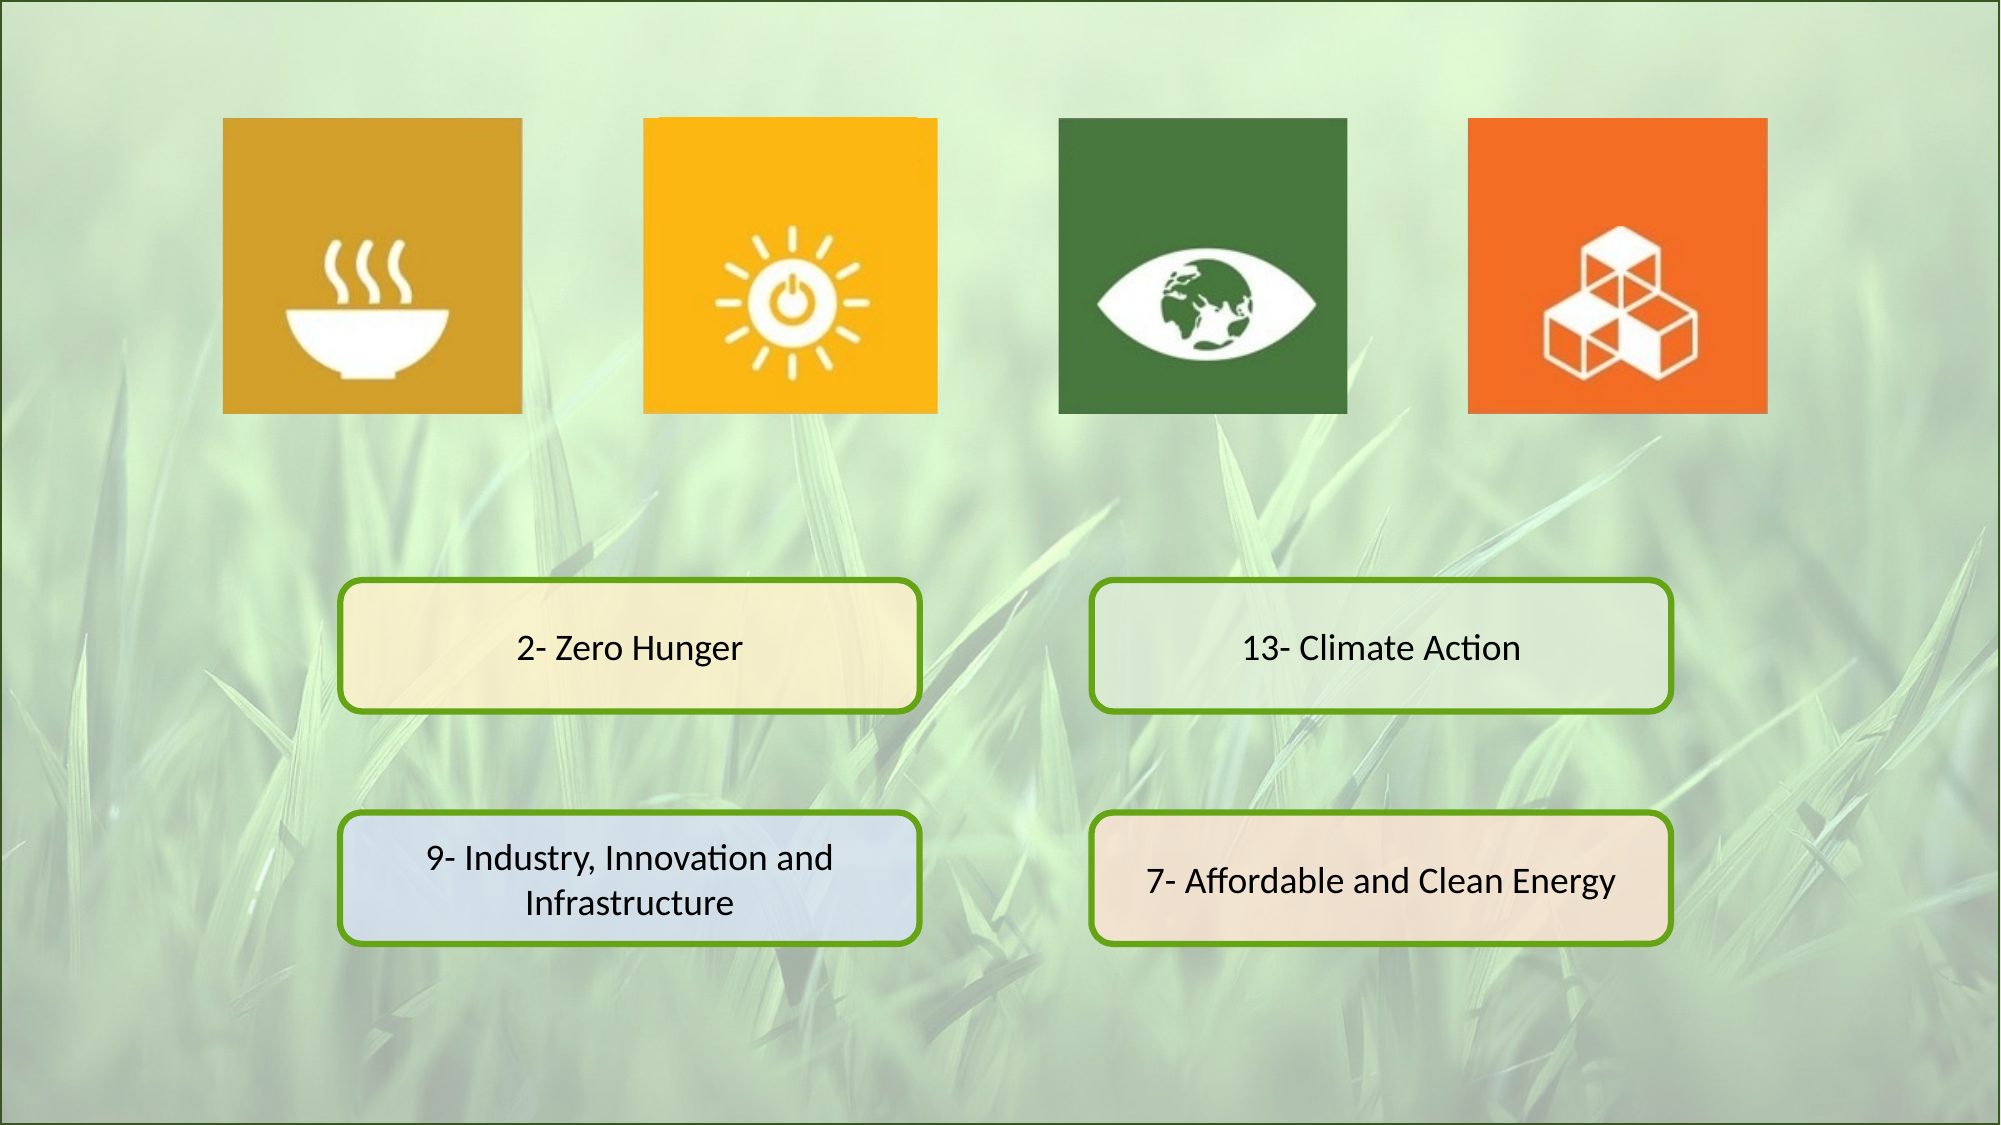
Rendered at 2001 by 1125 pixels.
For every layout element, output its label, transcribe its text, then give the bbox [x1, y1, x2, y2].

text_box 9- Industry, Innovation and Infrastructure [339, 812, 920, 944]
text_box 7- Affordable and Clean Energy [1091, 812, 1672, 944]
text_box 13- Climate Action [1091, 580, 1672, 712]
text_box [1467, 117, 1769, 414]
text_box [1058, 117, 1348, 414]
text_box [643, 117, 938, 414]
text_box 2- Zero Hunger [340, 580, 920, 712]
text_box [222, 117, 524, 414]
